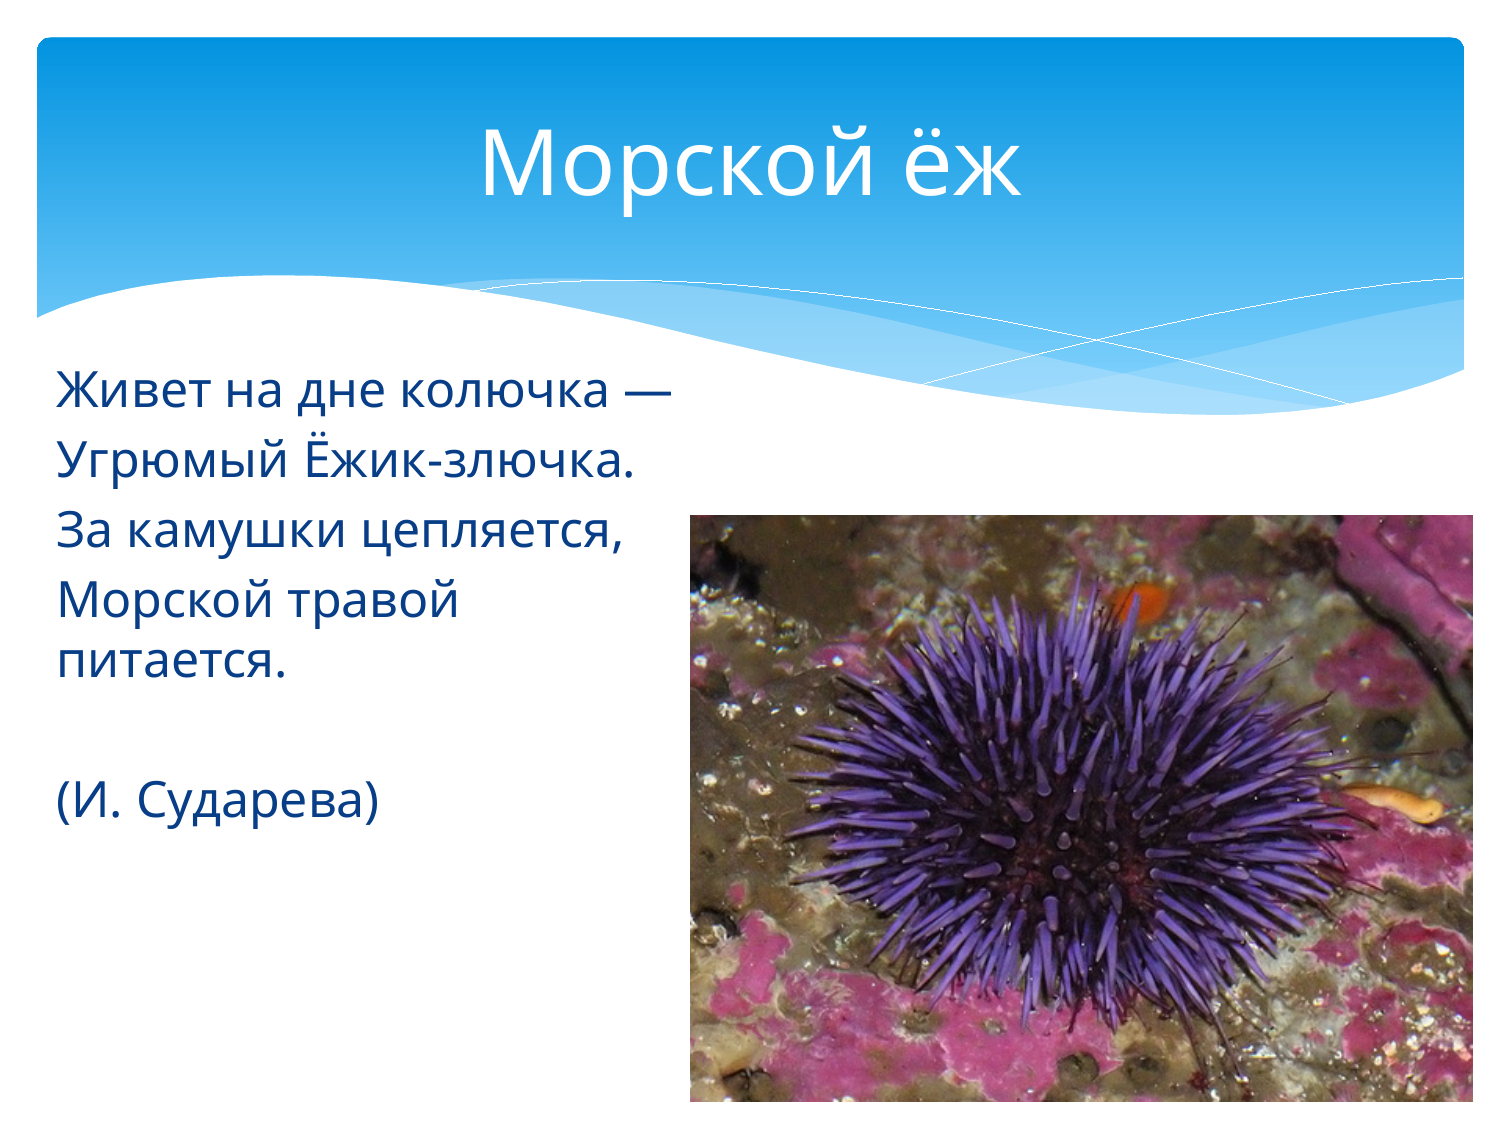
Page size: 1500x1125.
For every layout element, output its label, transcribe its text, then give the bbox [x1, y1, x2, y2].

list Живет на дне колючка — Угрюмый Ёжик-злючка. За камушки цепляется, Морской травой питается. (И. Сударева) [41, 349, 715, 916]
title Морской ёж [75, 55, 1425, 261]
picture [690, 514, 1473, 1102]
